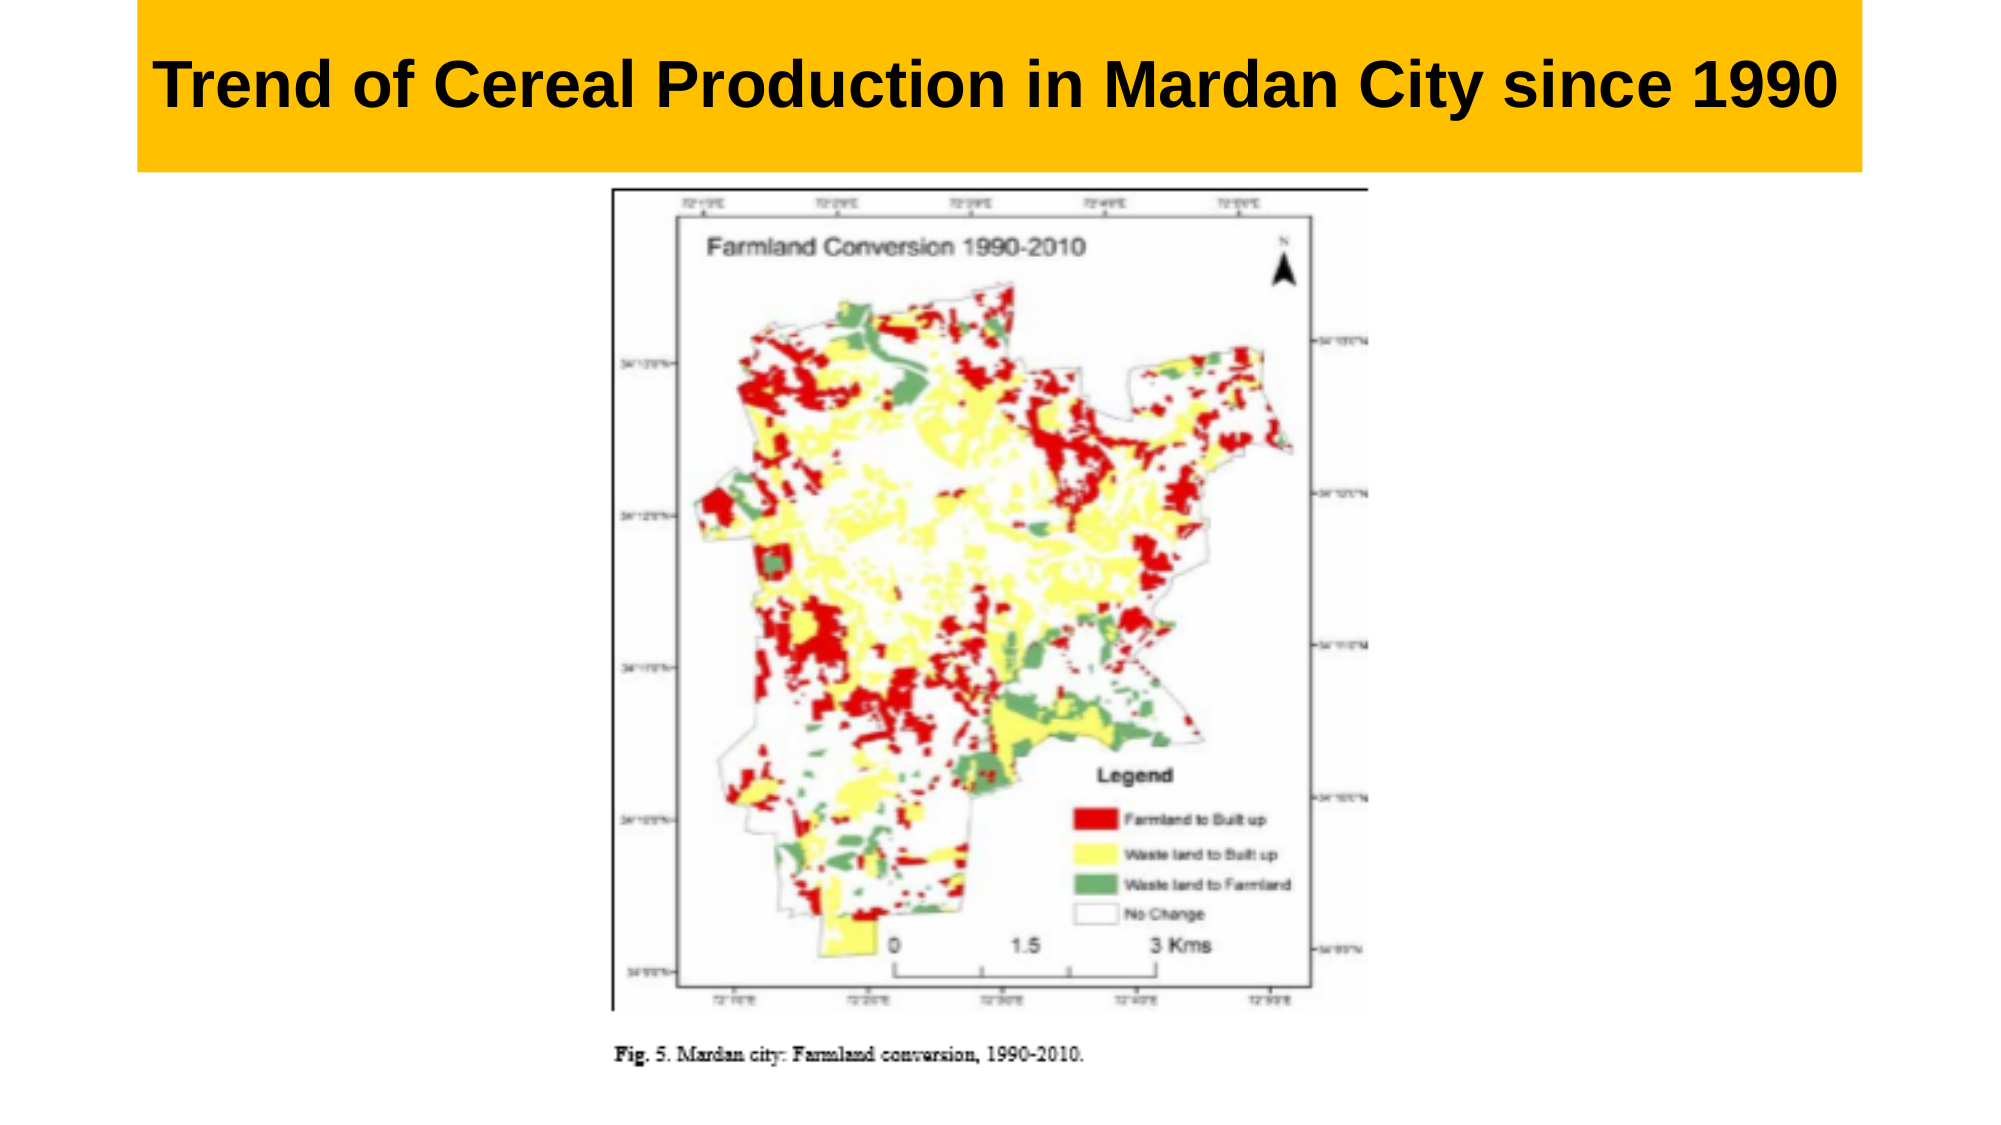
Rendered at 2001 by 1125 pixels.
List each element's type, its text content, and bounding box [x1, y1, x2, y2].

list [458, 174, 1542, 1125]
title Trend of Cereal Production in Mardan City since 1990 [137, 0, 1863, 173]
